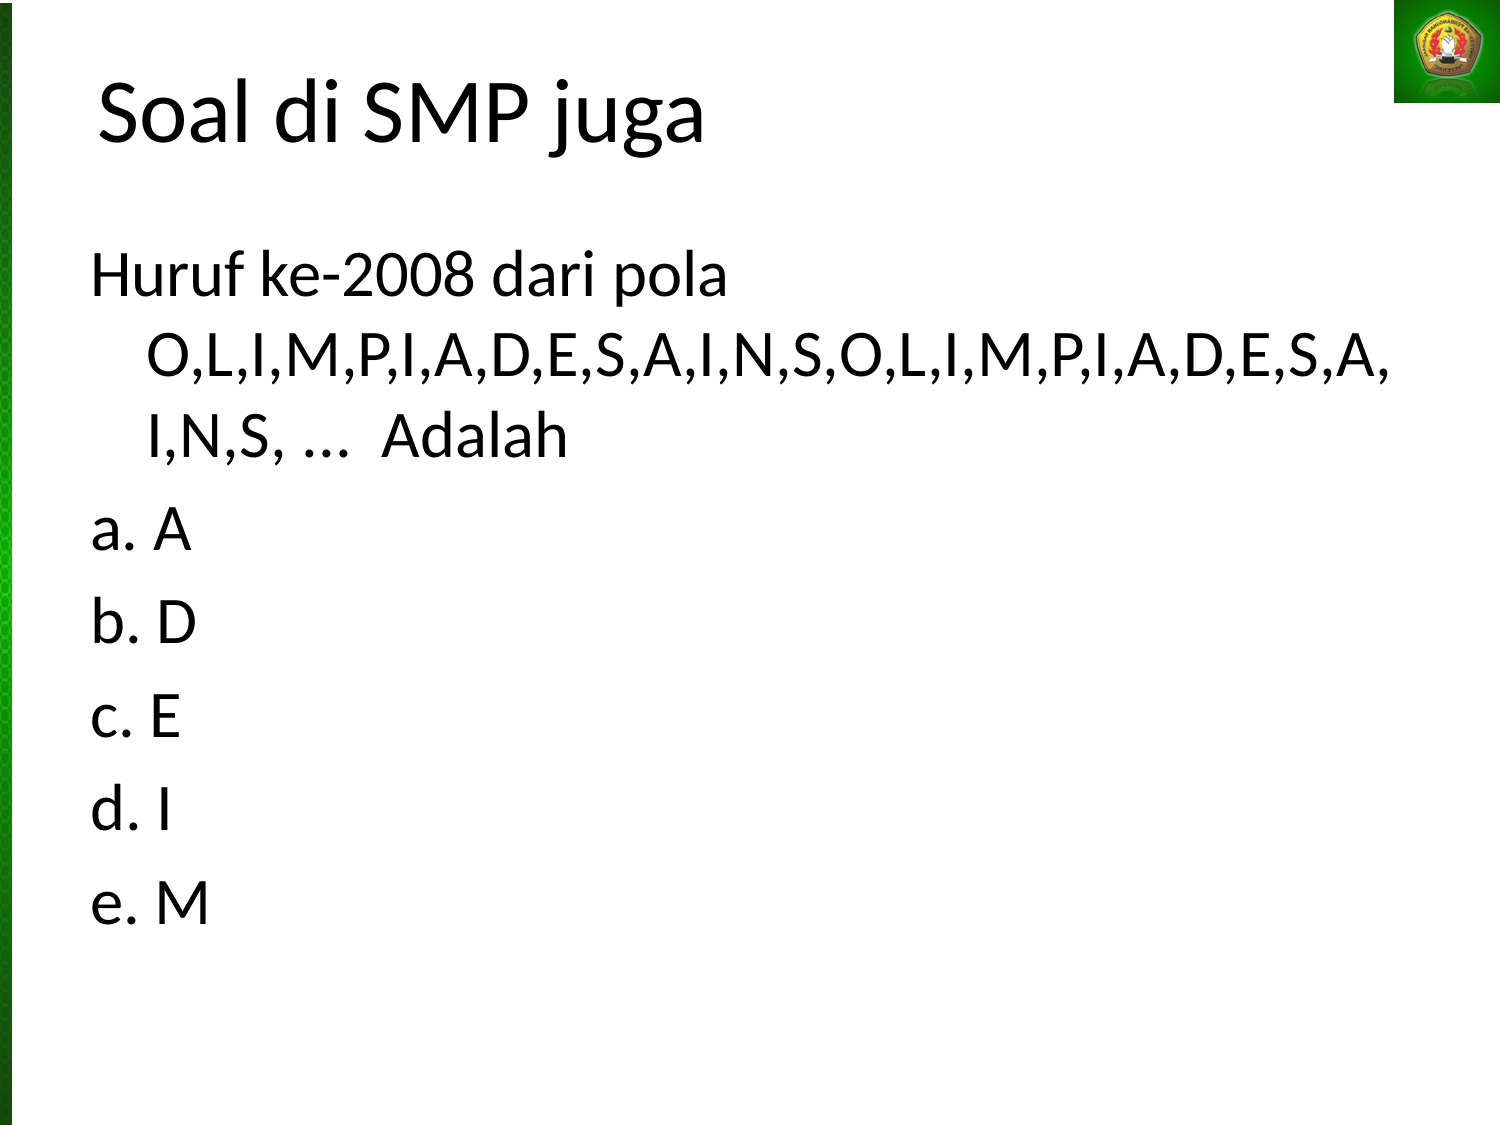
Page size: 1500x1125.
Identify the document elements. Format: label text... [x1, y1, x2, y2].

picture [0, 3, 12, 1125]
list Huruf ke-2008 dari pola O,L,I,M,P,I,A,D,E,S,A,I,N,S,O,L,I,M,P,I,A,D,E,S,A,I,N,S, ... Adalah a. A b. D c. E d. I e. M [75, 222, 1425, 1005]
picture [1394, 0, 1500, 103]
title Soal di SMP juga [82, 11, 1432, 200]
